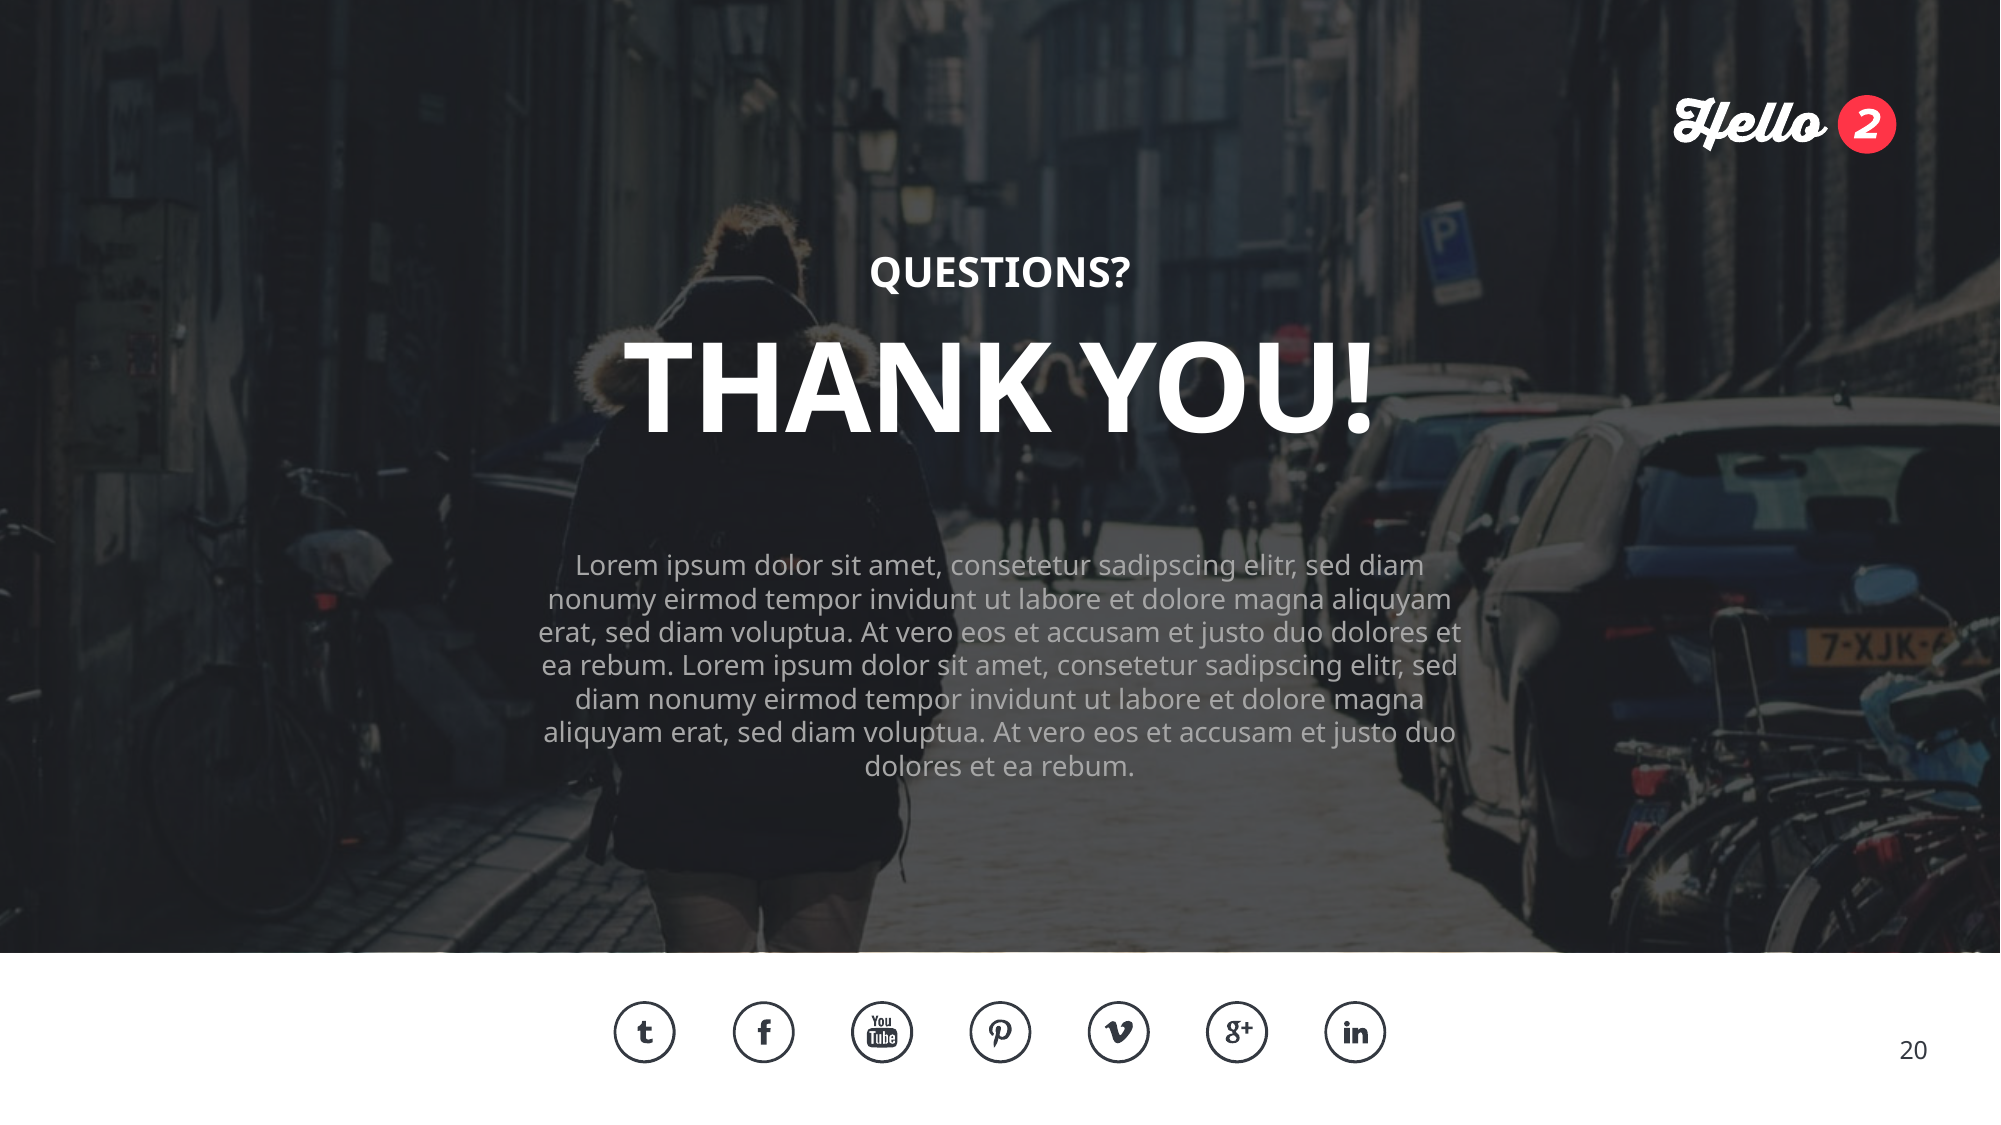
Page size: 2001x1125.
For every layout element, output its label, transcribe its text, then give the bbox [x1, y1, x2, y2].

text_box [0, 0, 2000, 953]
text_box Lorem ipsum dolor sit amet, consetetur sadipscing elitr, sed diam nonumy eirmod tempor invidunt ut labore et dolore magna aliquyam erat, sed diam voluptua. At vero eos et accusam et justo duo dolores et ea rebum. Lorem ipsum dolor sit amet, consetetur sadipscing elitr, sed diam nonumy eirmod tempor invidunt ut labore et dolore magna aliquyam erat, sed diam voluptua. At vero eos et accusam et justo duo dolores et ea rebum. [504, 540, 1496, 789]
text_box [1205, 1001, 1269, 1064]
slide_number 20 [1851, 1021, 1943, 1082]
text_box [613, 1001, 676, 1064]
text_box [1673, 95, 1897, 154]
list QUESTIONS? [203, 244, 1797, 300]
text_box [1087, 1001, 1150, 1064]
text_box [732, 1001, 795, 1064]
text_box [969, 1001, 1032, 1064]
text_box [1324, 1001, 1387, 1064]
text_box [851, 1001, 914, 1064]
title THANK YOU! [203, 316, 1797, 442]
